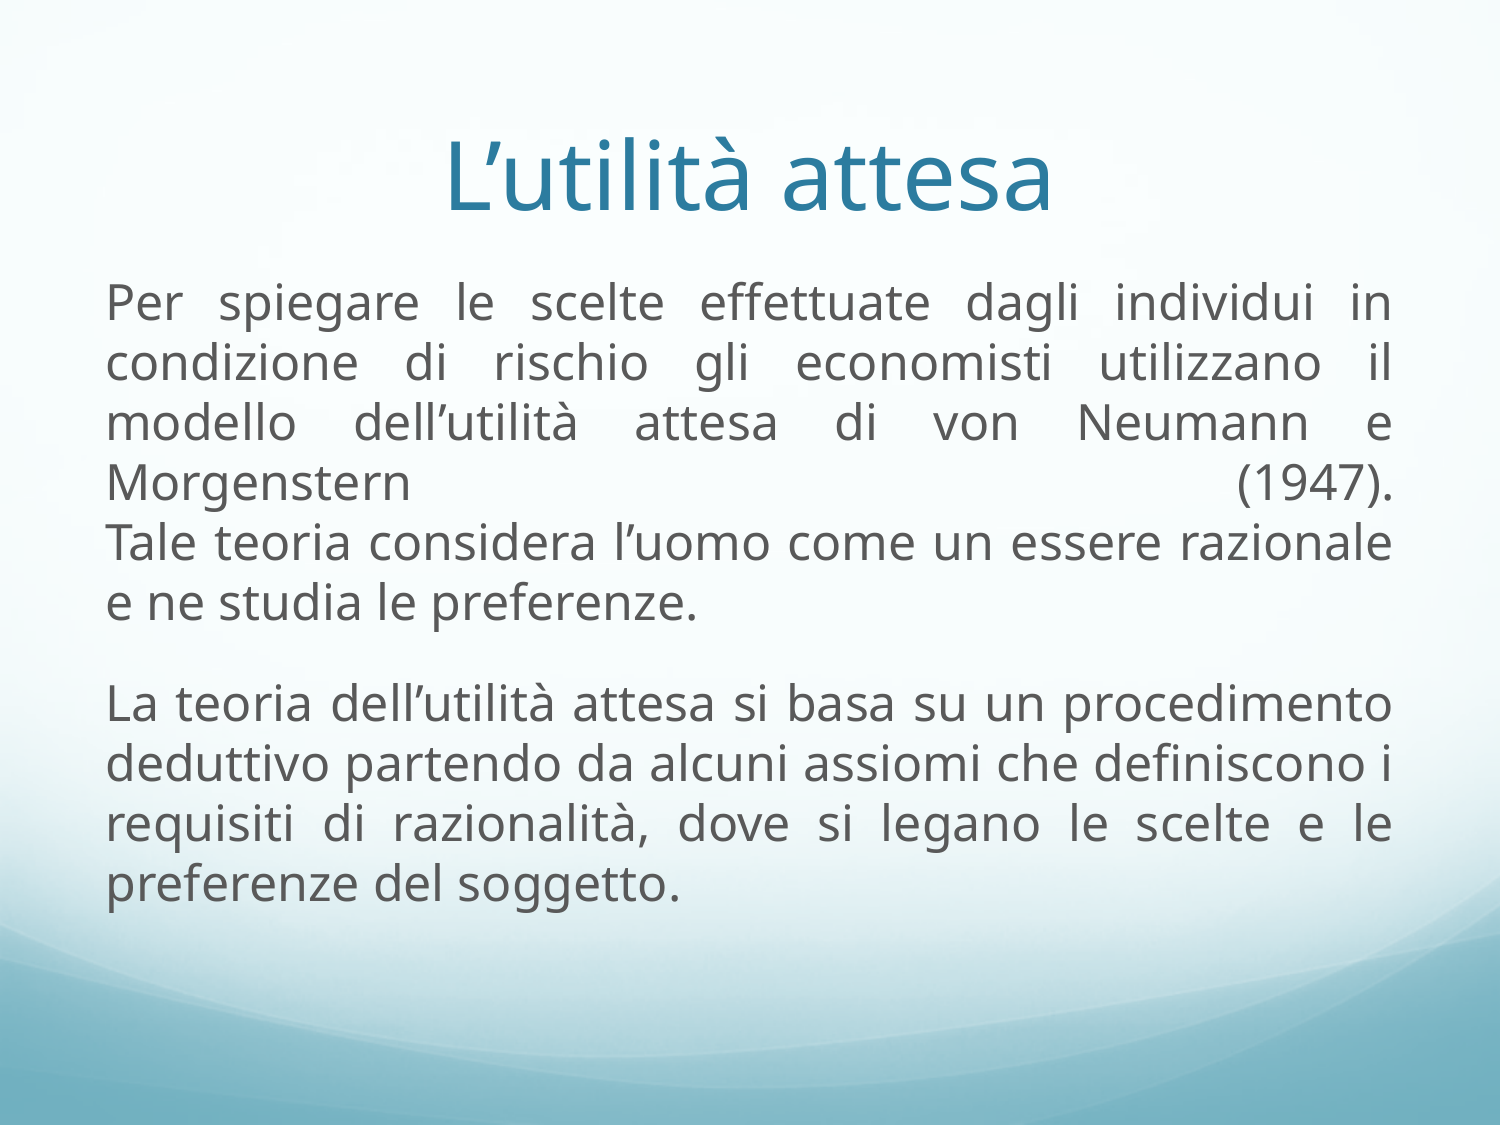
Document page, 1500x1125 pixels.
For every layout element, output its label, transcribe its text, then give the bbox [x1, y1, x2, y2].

list Per spiegare le scelte effettuate dagli individui in condizione di rischio gli economisti utilizzano il modello dell’utilità attesa di von Neumann e Morgenstern (1947). Tale teoria considera l’uomo come un essere razionale e ne studia le preferenze. La teoria dell’utilità attesa si basa su un procedimento deduttivo partendo da alcuni assiomi che definiscono i requisiti di razionalità, dove si legano le scelte e le preferenze del soggetto. [90, 262, 1410, 975]
title L’utilità attesa [90, 17, 1410, 237]
